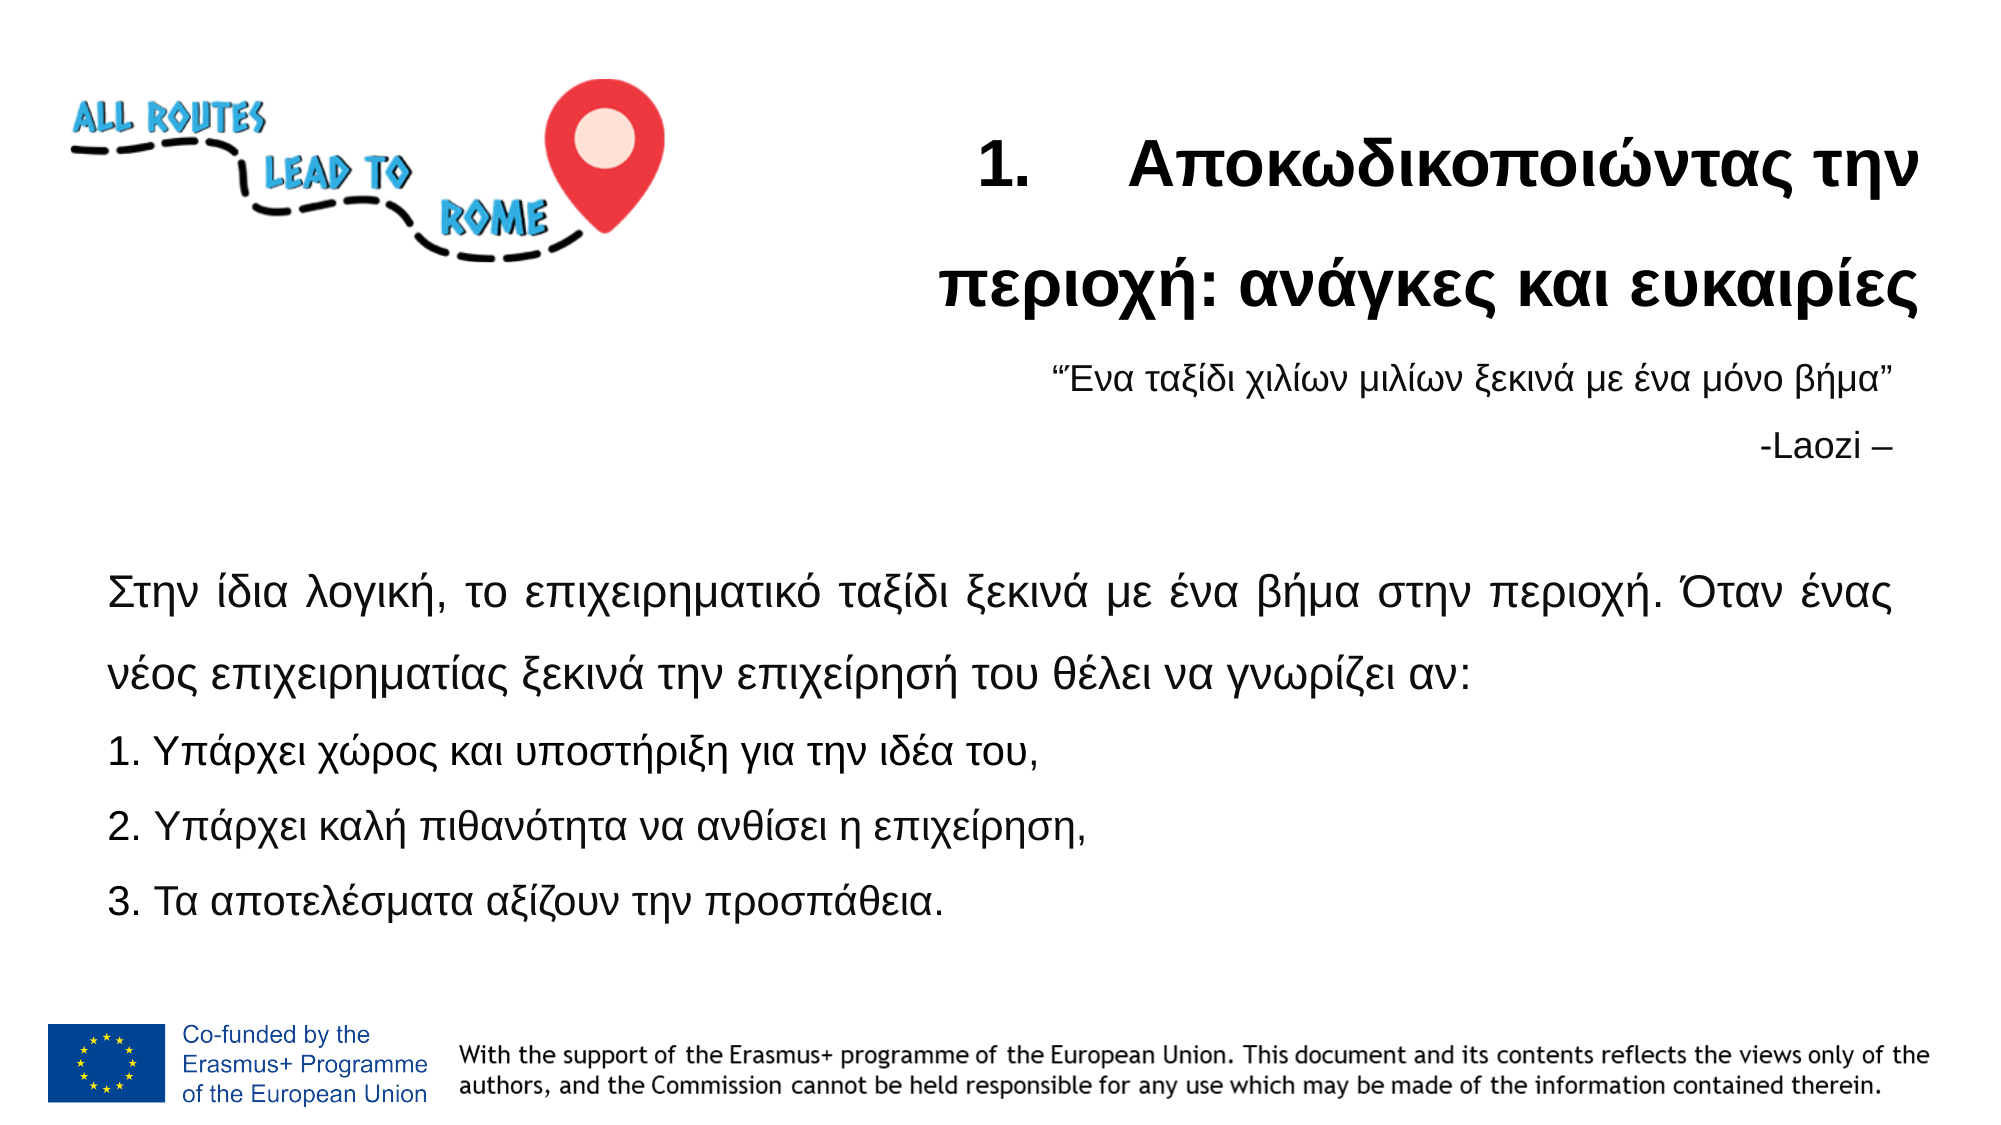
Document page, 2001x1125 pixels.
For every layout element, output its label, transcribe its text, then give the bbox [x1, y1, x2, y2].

text_box 1. Αποκωδικοποιώντας την περιοχή: ανάγκες και ευκαιρίες [688, 71, 1930, 324]
picture [47, 1023, 427, 1107]
picture [443, 1031, 1953, 1116]
picture [47, 71, 689, 273]
text_box “Ένα ταξίδι χιλίων μιλίων ξεκινά με ένα μόνο βήμα” -Laozi – Στην ίδια λογική, το επιχειρηματικό ταξίδι ξεκινά με ένα βήμα στην περιοχή. Όταν ένας νέος επιχειρηματίας ξεκινά την επιχείρησή του θέλει να γνωρίζει αν: 1. Υπάρχει χώρος και υποστήριξη για την ιδέα του, 2. Υπάρχει καλή πιθανότητα να ανθίσει η επιχείρηση, 3. Τα αποτελέσματα αξίζουν την προσπάθεια. [99, 323, 1901, 999]
